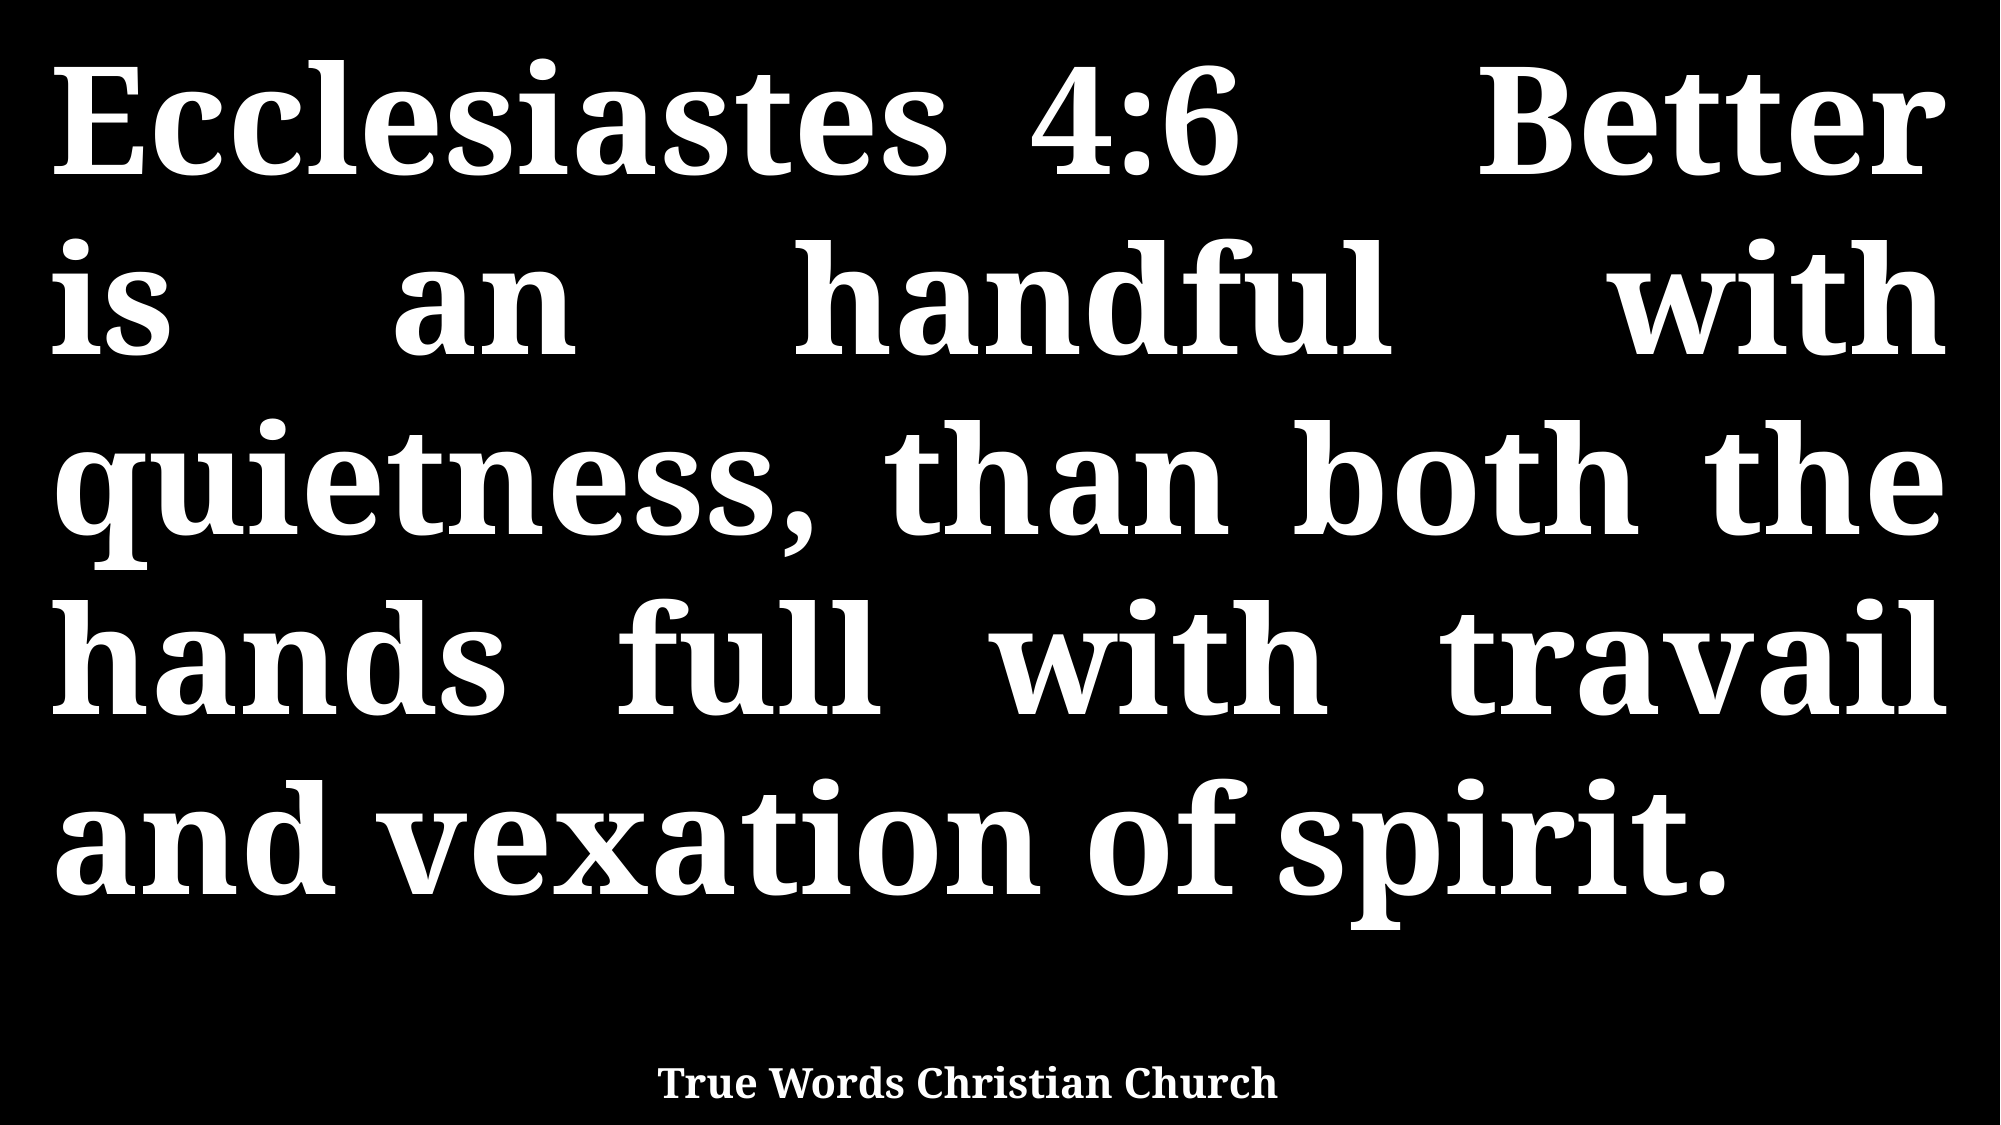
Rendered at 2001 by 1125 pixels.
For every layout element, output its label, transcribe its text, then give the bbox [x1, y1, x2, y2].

text_box True Words Christian Church [642, 1049, 1294, 1114]
text_box Ecclesiastes 4:6 Better is an handful with quietness, than both the hands full with travail and vexation of spirit. [35, 17, 1965, 932]
